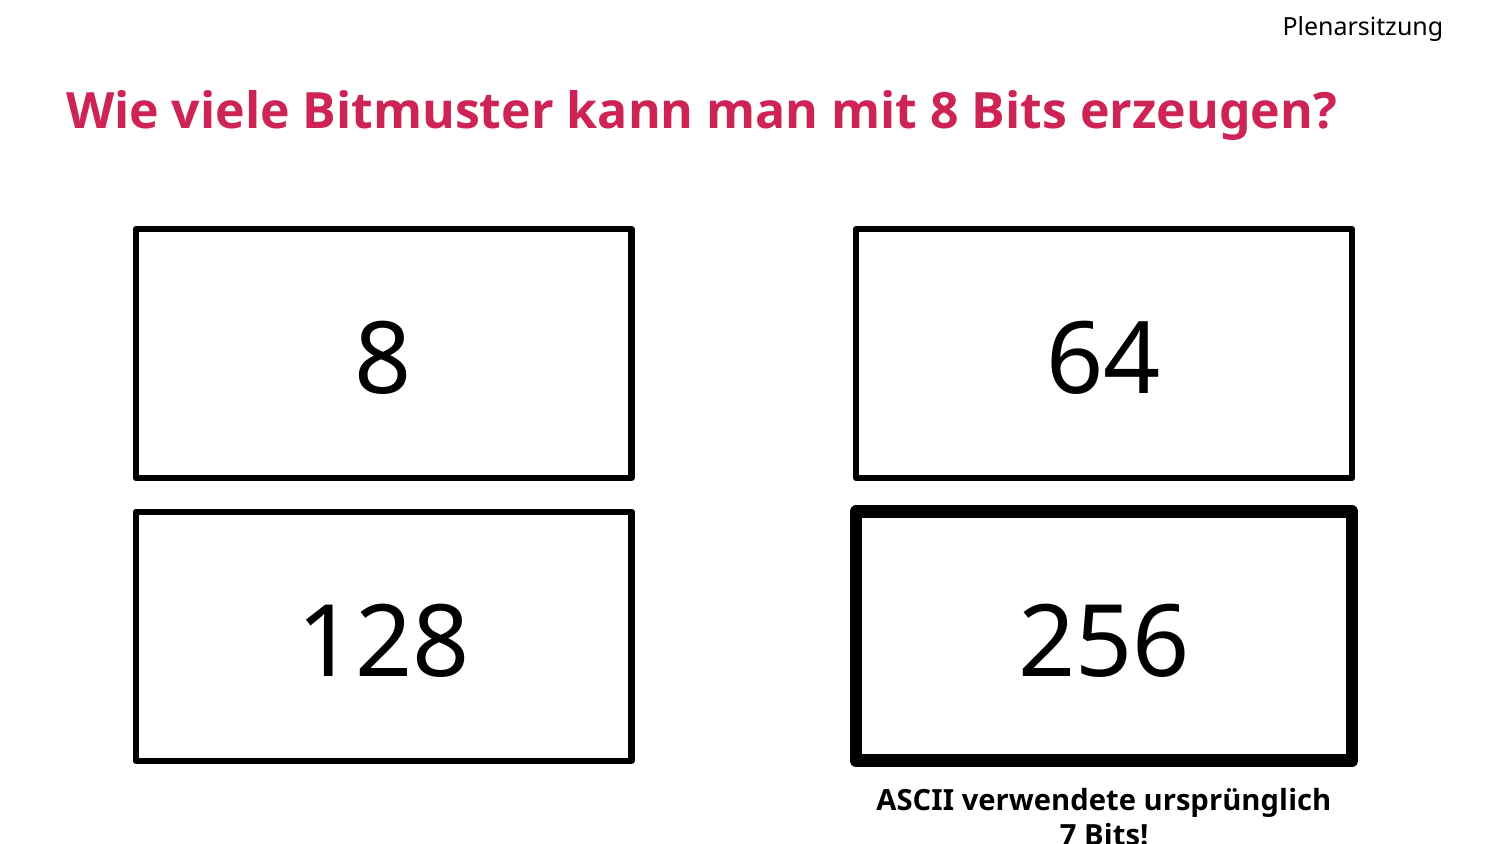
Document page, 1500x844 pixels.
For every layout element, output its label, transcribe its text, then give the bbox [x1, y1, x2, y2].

text_box 128 [135, 511, 632, 761]
text_box 64 [856, 229, 1353, 479]
title Wie viele Bitmuster kann man mit 8 Bits erzeugen? [51, 51, 1449, 167]
text_box 8 [135, 229, 632, 479]
text_box 256 [856, 511, 1353, 761]
text_box ASCII verwendete ursprünglich 7 Bits! [856, 765, 1353, 844]
subtitle Plenarsitzung [1122, 0, 1444, 52]
